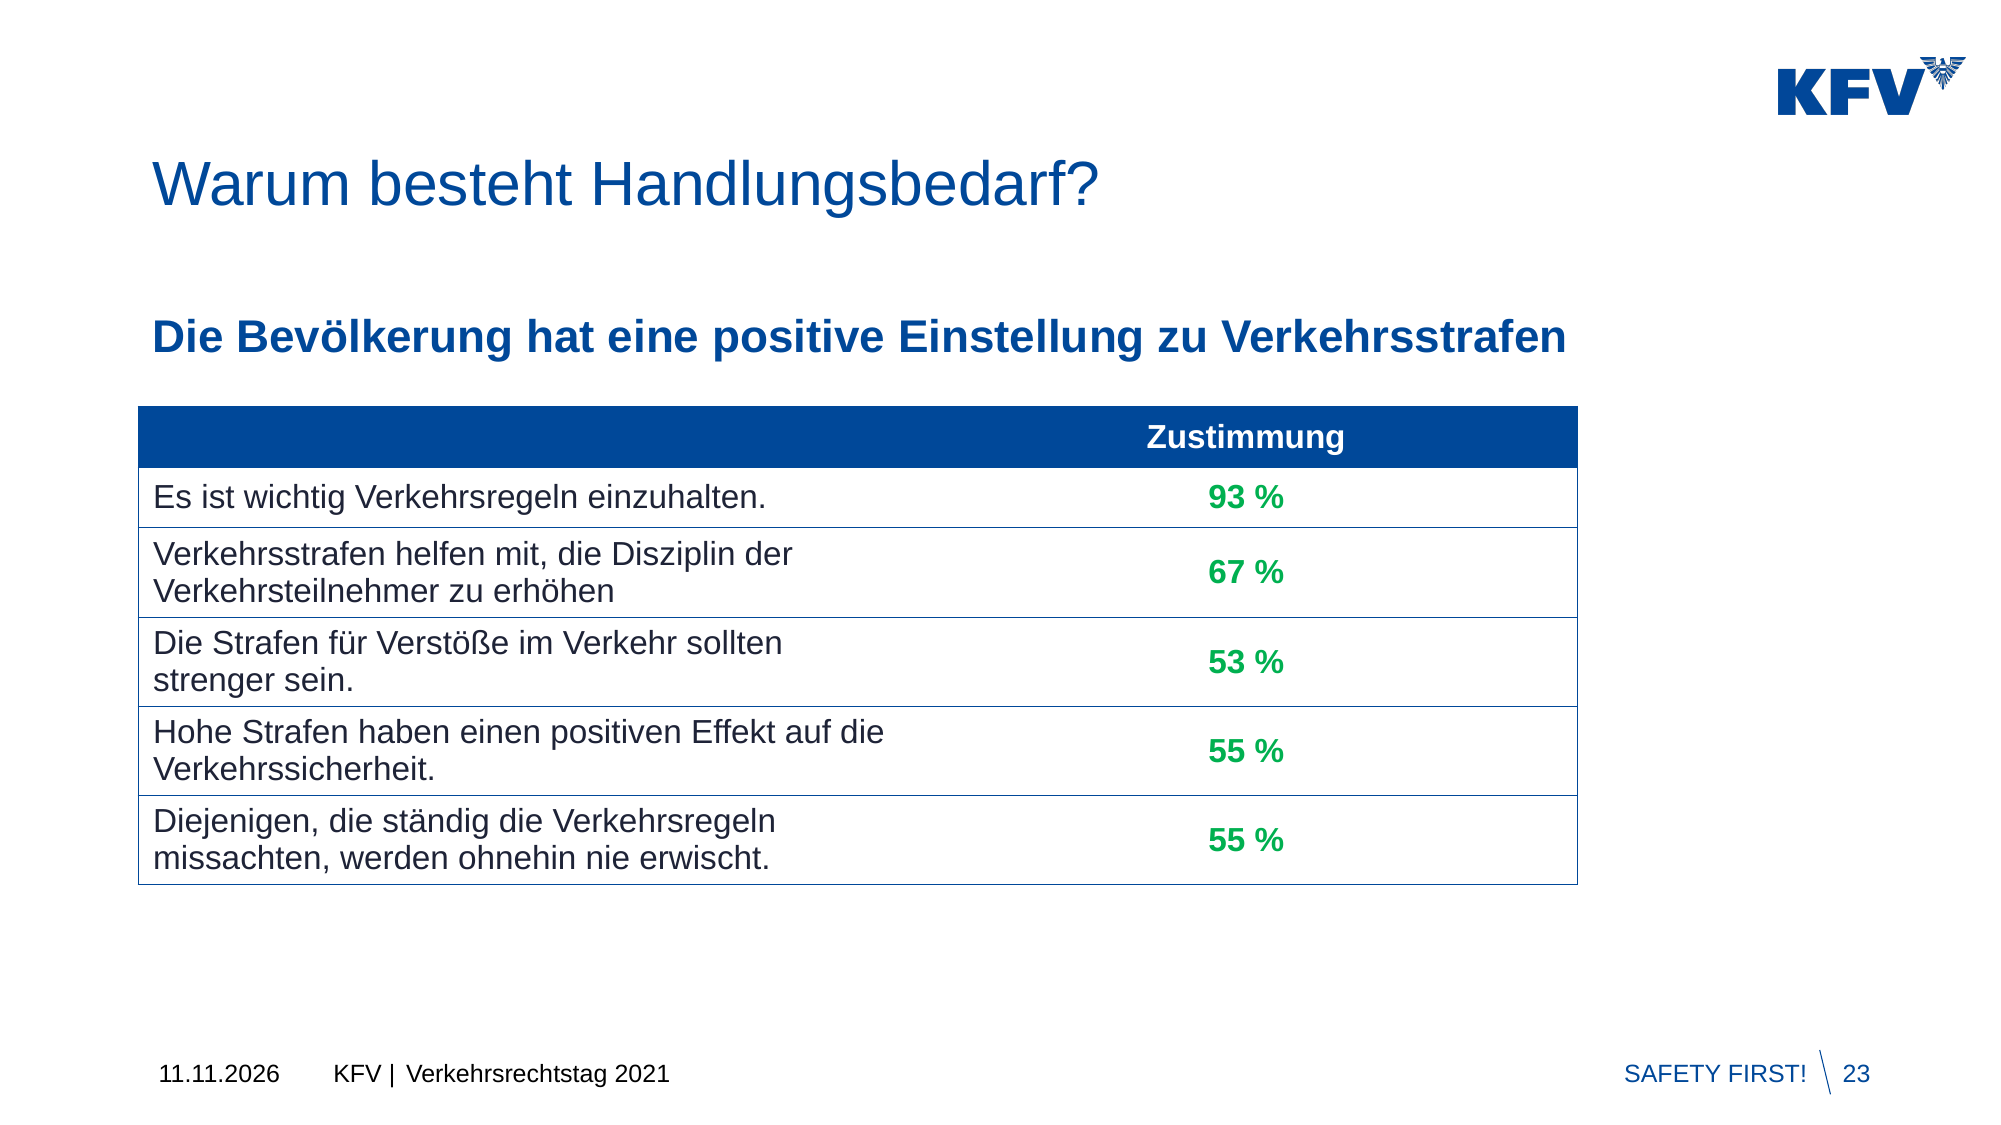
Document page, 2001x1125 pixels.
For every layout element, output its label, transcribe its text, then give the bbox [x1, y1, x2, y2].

table_cell 93 % [915, 468, 1577, 527]
table_header [139, 407, 915, 467]
table_cell Verkehrsstrafen helfen mit, die Disziplin der Verkehrsteilnehmer zu erhöhen [139, 528, 915, 617]
table_cell Diejenigen, die ständig die Verkehrsregeln missachten, werden ohnehin nie erwischt. [139, 796, 915, 884]
table_cell Hohe Strafen haben einen positiven Effekt auf die Verkehrssicherheit. [139, 707, 915, 795]
footer Verkehrsrechtstag 2021 [406, 1049, 1081, 1096]
slide_number 23 [1842, 1049, 2000, 1096]
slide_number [158, 1049, 339, 1096]
title Warum besteht Handlungsbedarf? [137, 135, 1863, 303]
list Die Bevölkerung hat eine positive Einstellung zu Verkehrsstrafen [137, 302, 1862, 968]
table_cell 67 % [915, 528, 1577, 617]
table_cell Es ist wichtig Verkehrsregeln einzuhalten. [139, 468, 915, 527]
table_cell 55 % [915, 707, 1577, 795]
table_cell 53 % [915, 618, 1577, 706]
table_cell Die Strafen für Verstöße im Verkehr sollten strenger sein. [139, 618, 915, 706]
picture [1778, 57, 1966, 115]
table_header Zustimmung [915, 407, 1577, 467]
table_cell 55 % [915, 796, 1577, 884]
